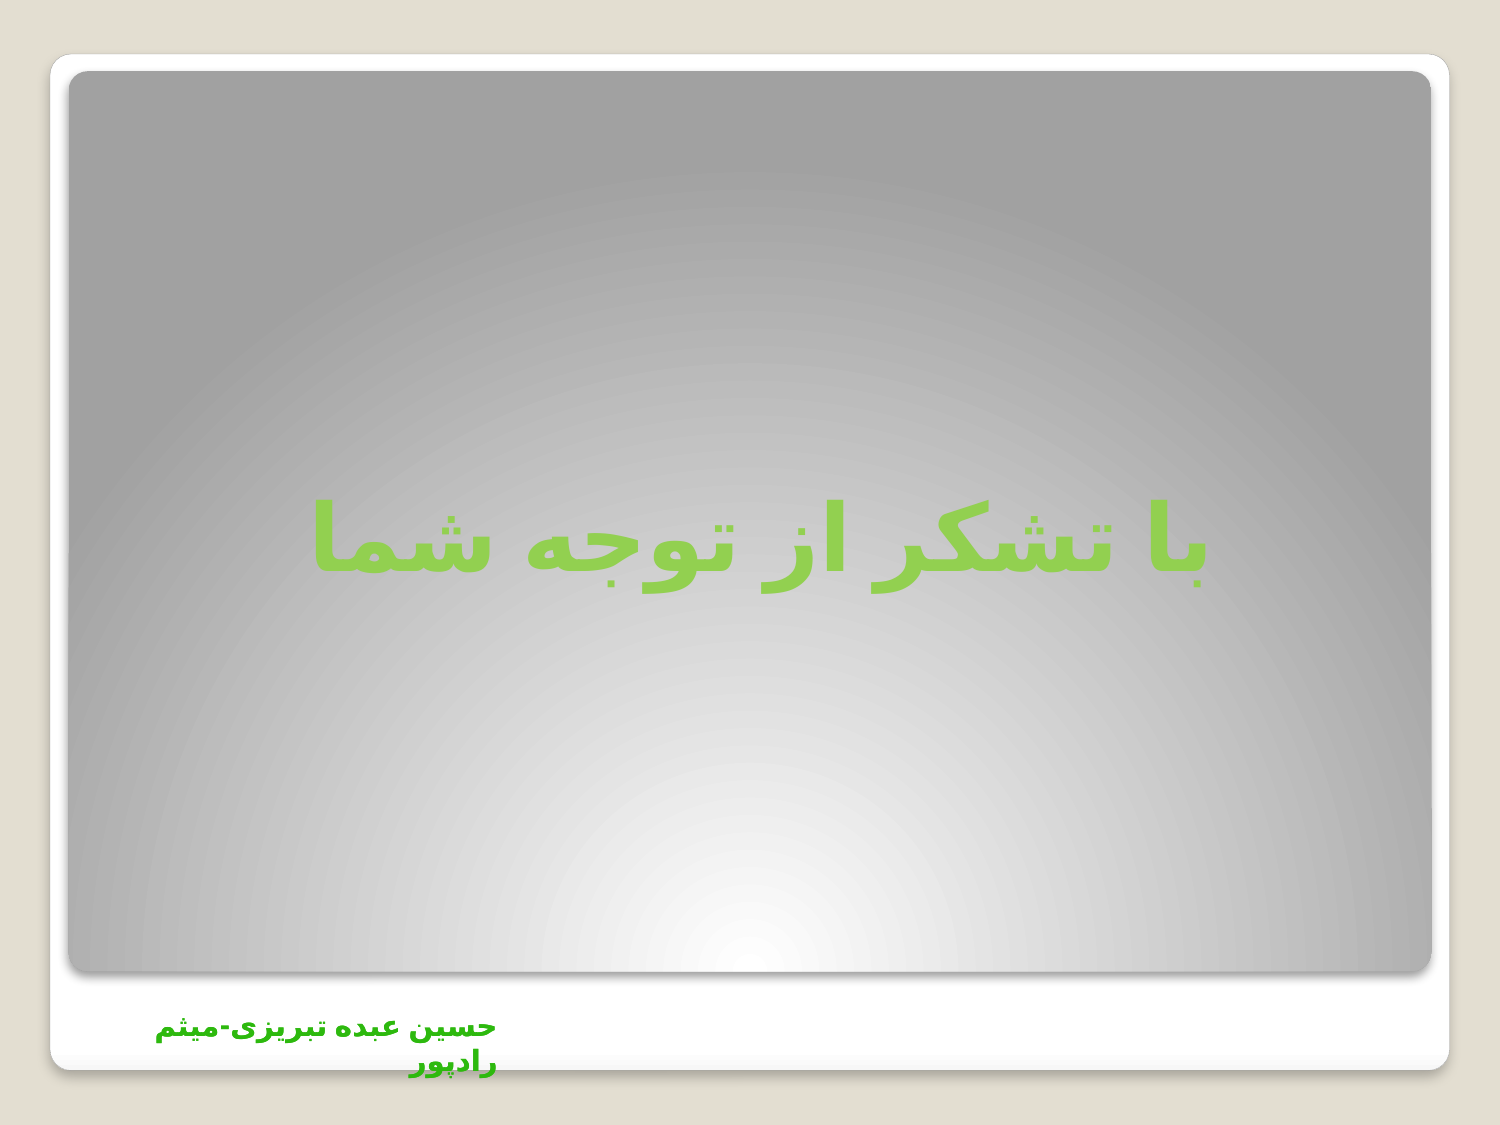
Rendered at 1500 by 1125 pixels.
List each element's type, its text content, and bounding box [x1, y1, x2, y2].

list با تشکر از توجه شما [82, 86, 1425, 774]
